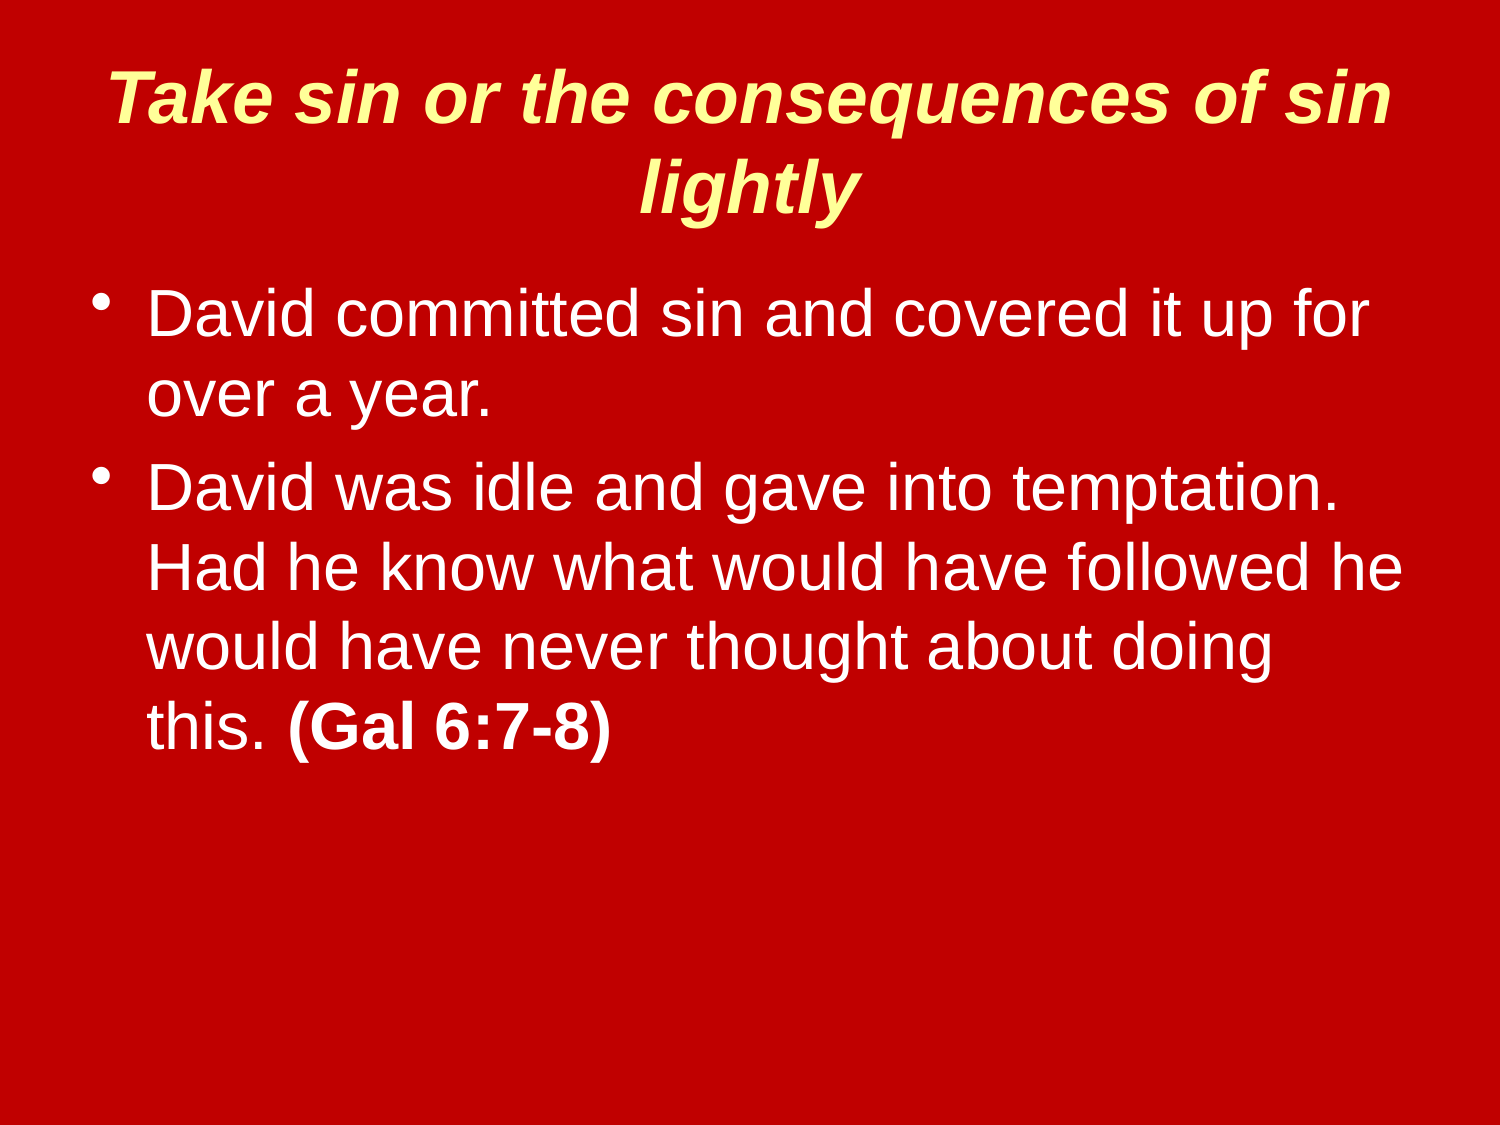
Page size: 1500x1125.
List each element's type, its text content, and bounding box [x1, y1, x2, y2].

title Take sin or the consequences of sin lightly [75, 45, 1425, 233]
list David committed sin and covered it up for over a year. David was idle and gave into temptation. Had he know what would have followed he would have never thought about doing this. (Gal 6:7-8) [75, 262, 1425, 1005]
